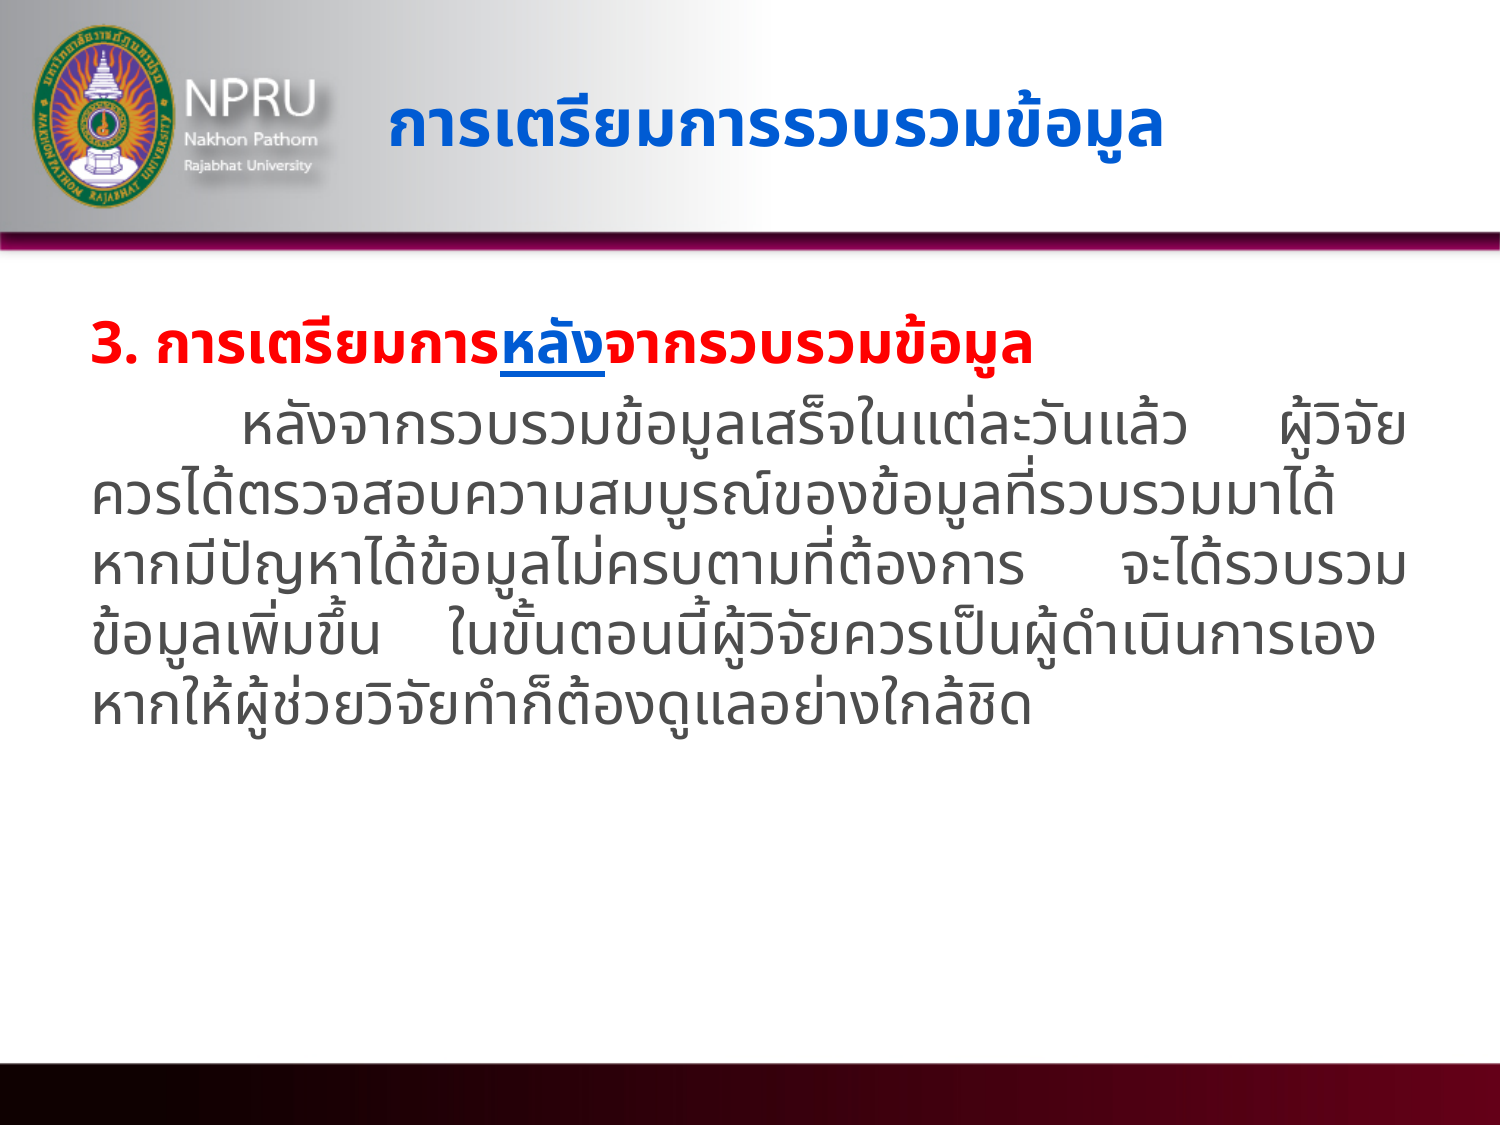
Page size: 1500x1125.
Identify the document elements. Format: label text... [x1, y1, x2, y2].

list 3. การเตรียมการหลังจากรวบรวมข้อมูล หลังจากรวบรวมข้อมูลเสร็จในแต่ละวันแล้ว ผู้วิจัยควรได้ตรวจสอบความสมบูรณ์ของข้อมูลที่รวบรวมมาได้ หากมีปัญหาได้ข้อมูลไม่ครบตามที่ต้องการ จะได้รวบรวมข้อมูลเพิ่มขึ้น ในขั้นตอนนี้ผู้วิจัยควรเป็นผู้ดำเนินการเอง หากให้ผู้ช่วยวิจัยทำก็ต้องดูแลอย่างใกล้ชิด [75, 297, 1425, 1059]
title การเตรียมการรวบรวมข้อมูล [371, 66, 1424, 173]
picture [0, 0, 1500, 1125]
